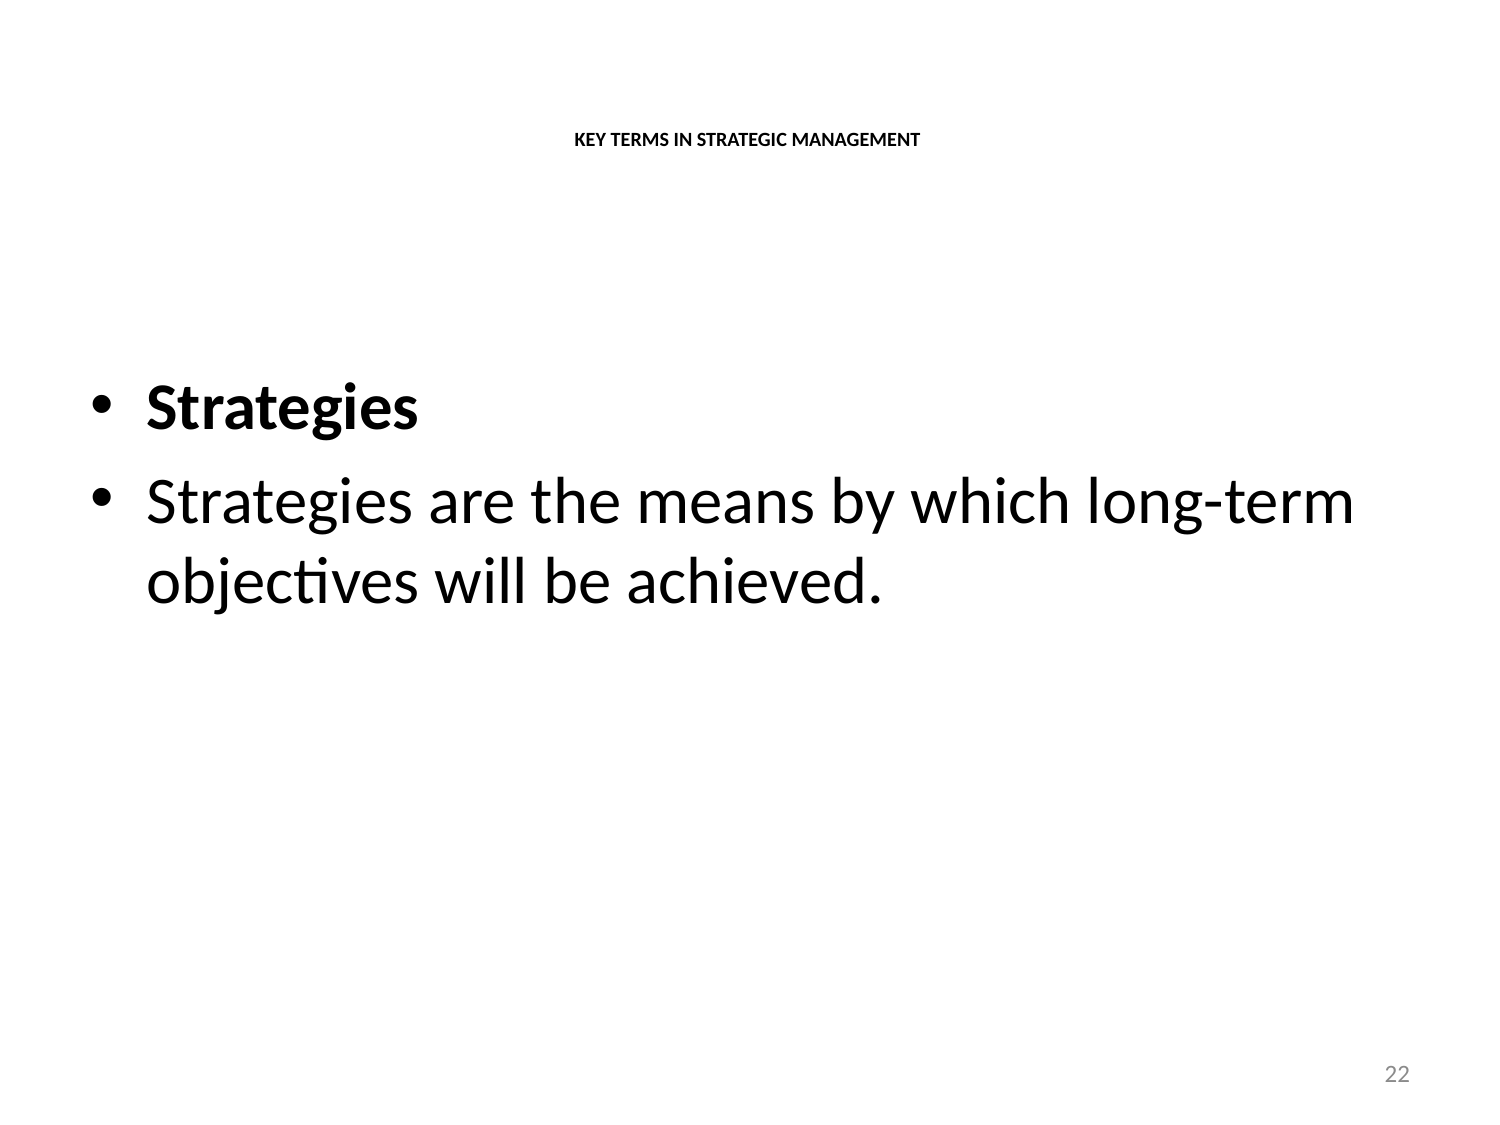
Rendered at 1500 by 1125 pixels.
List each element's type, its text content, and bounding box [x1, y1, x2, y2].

list Strategies Strategies are the means by which long-term objectives will be achieved. [75, 262, 1425, 1005]
slide_number 22 [1074, 1042, 1425, 1103]
title KEY TERMS IN STRATEGIC MANAGEMENT [75, 45, 1425, 233]
